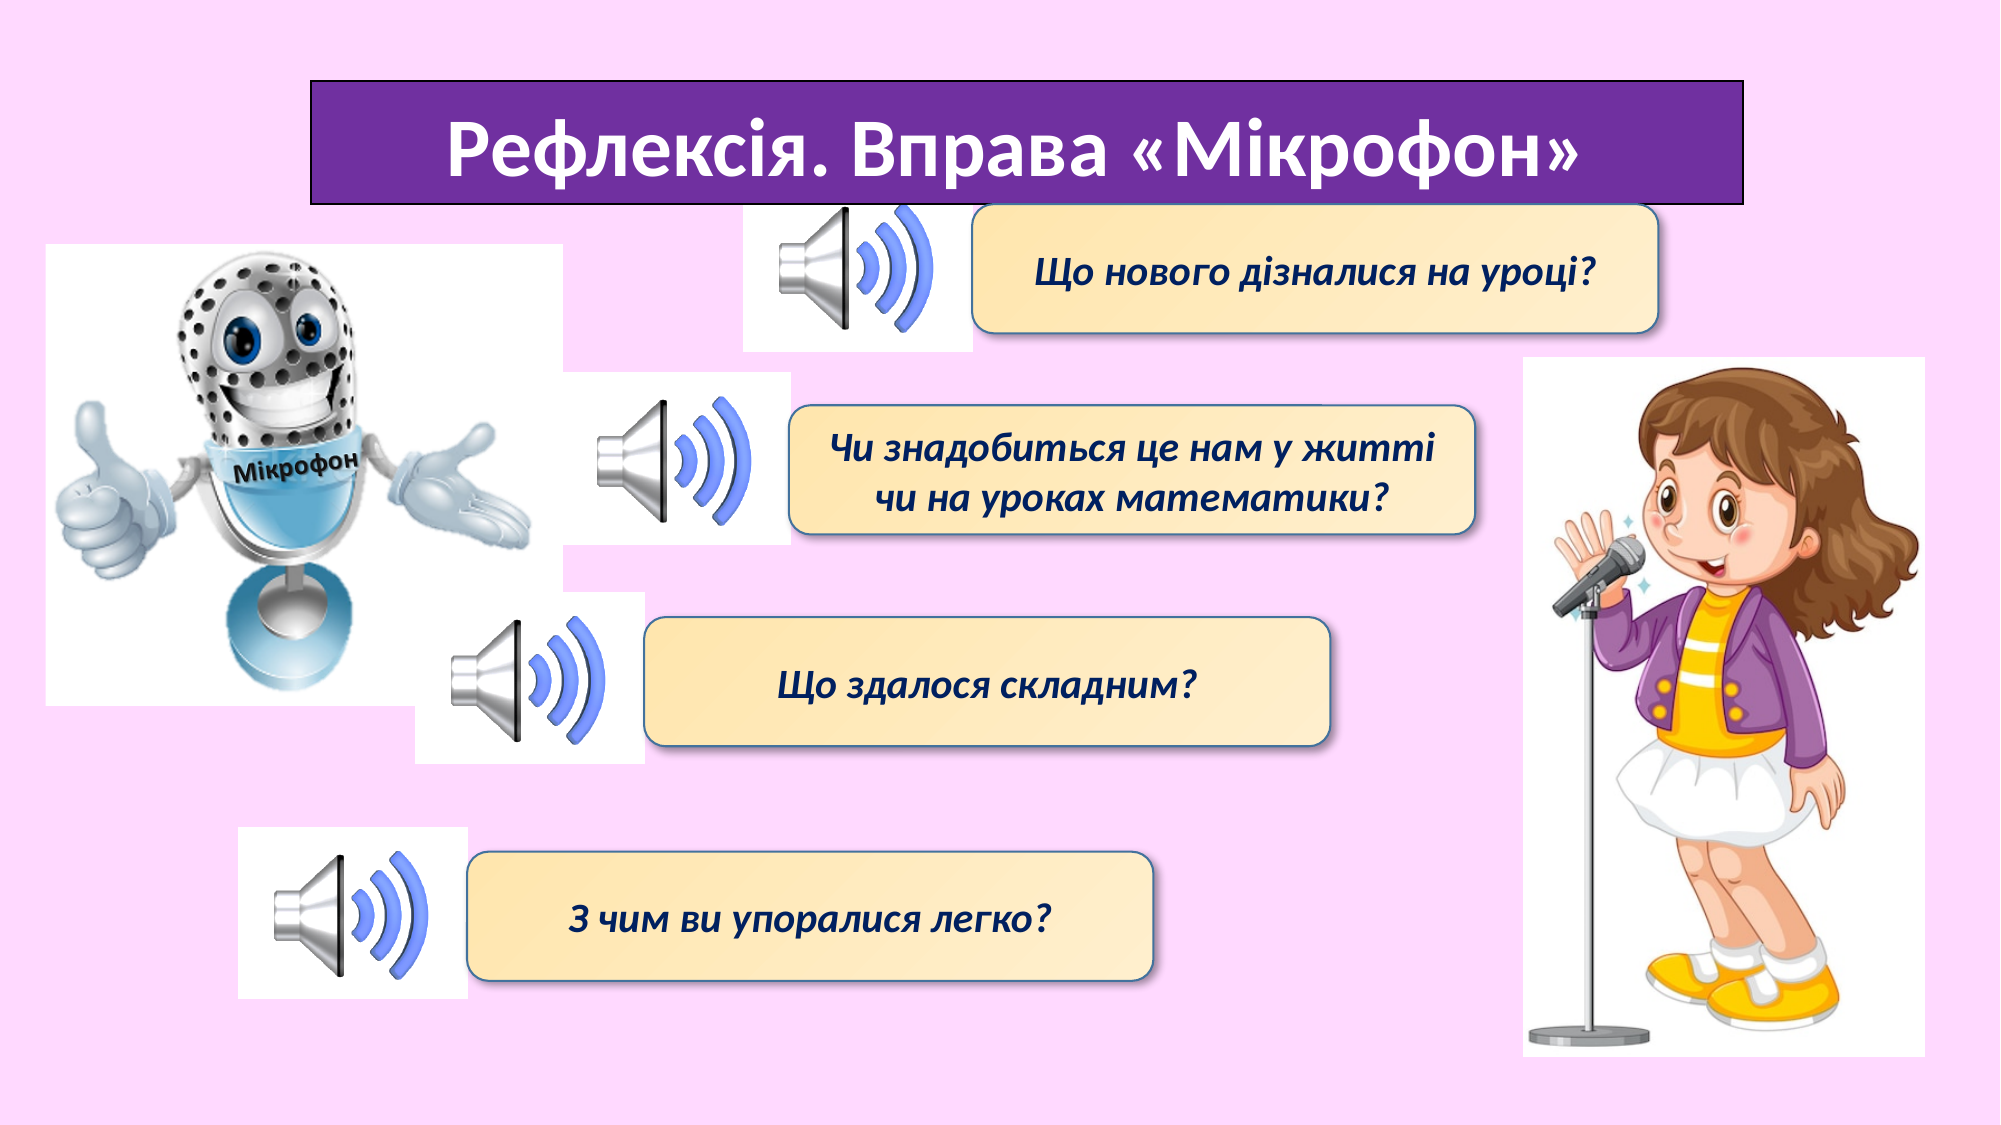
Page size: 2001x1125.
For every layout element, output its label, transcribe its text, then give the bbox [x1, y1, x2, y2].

picture [743, 179, 973, 352]
picture [45, 244, 791, 764]
picture [1523, 357, 1925, 1057]
text_box Рефлексія. Вправа «Мікрофон» [310, 80, 1744, 205]
text_box Чи знадобиться це нам у житті чи на уроках математики? [791, 404, 1477, 536]
text_box Що здалося складним? [645, 616, 1332, 748]
text_box З чим ви упоралися легко? [468, 850, 1155, 982]
text_box Що нового дізналися на уроці? [973, 203, 1660, 335]
picture [238, 827, 468, 999]
